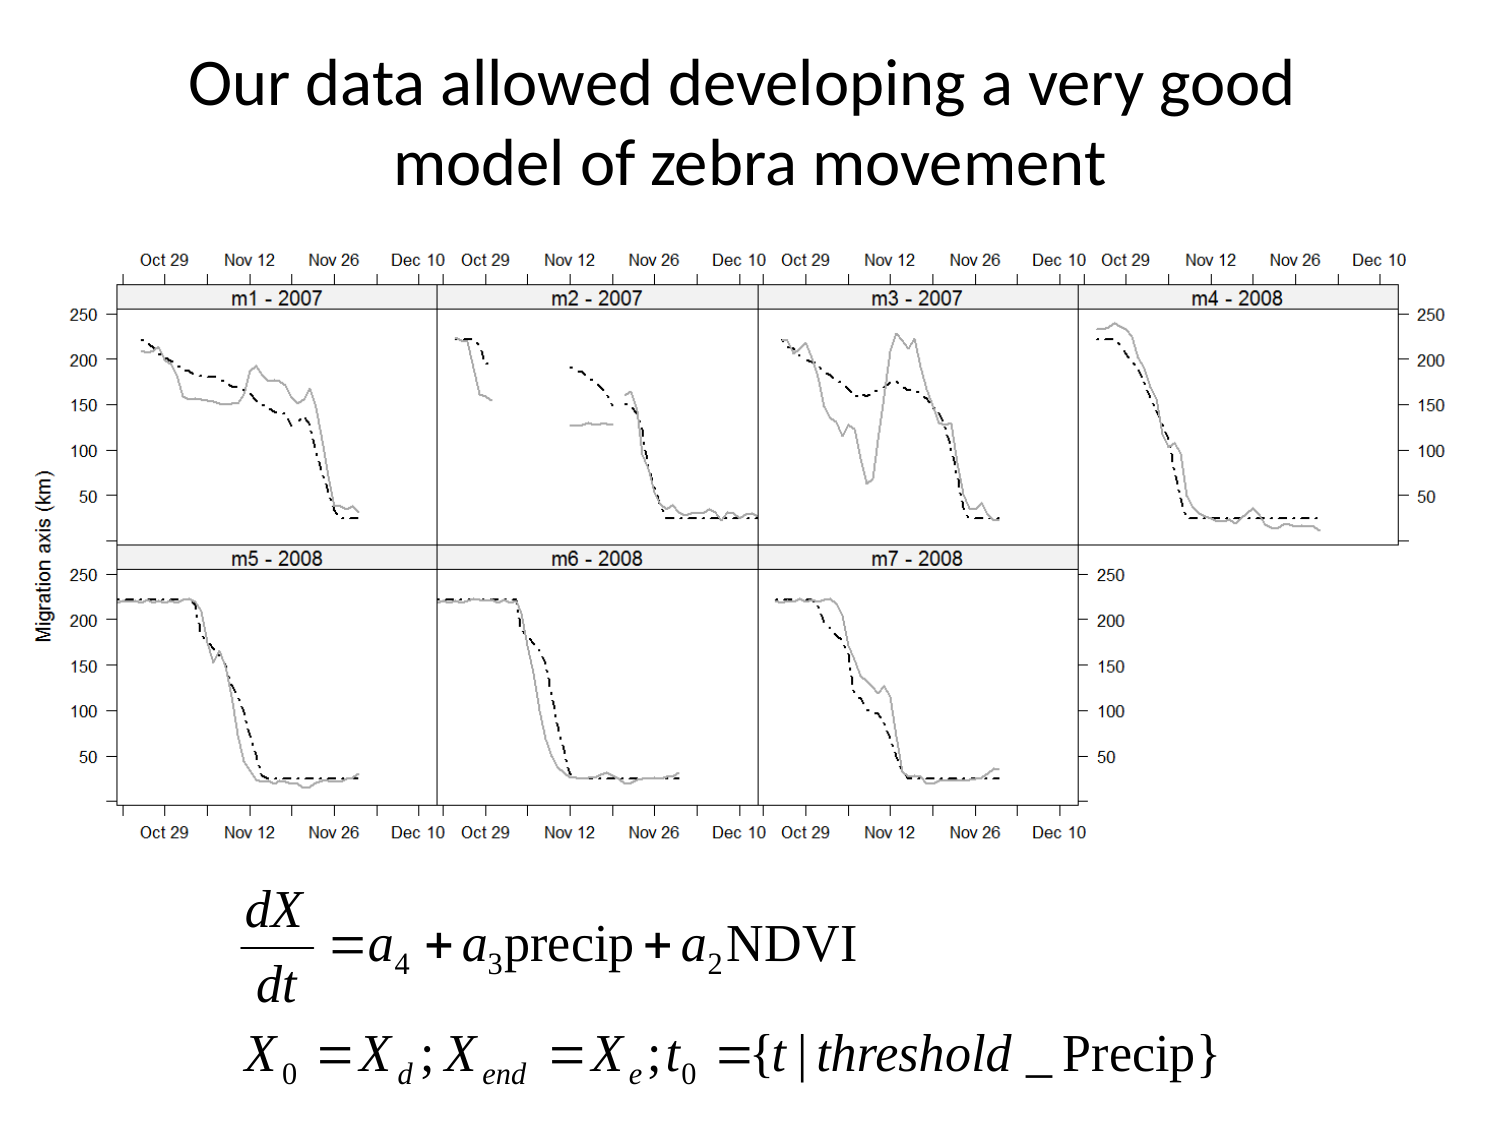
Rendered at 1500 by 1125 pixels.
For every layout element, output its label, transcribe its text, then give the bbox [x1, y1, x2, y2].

title Our data allowed developing a very good model of zebra movement [74, 24, 1426, 210]
picture [24, 212, 1476, 879]
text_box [232, 874, 1227, 1098]
